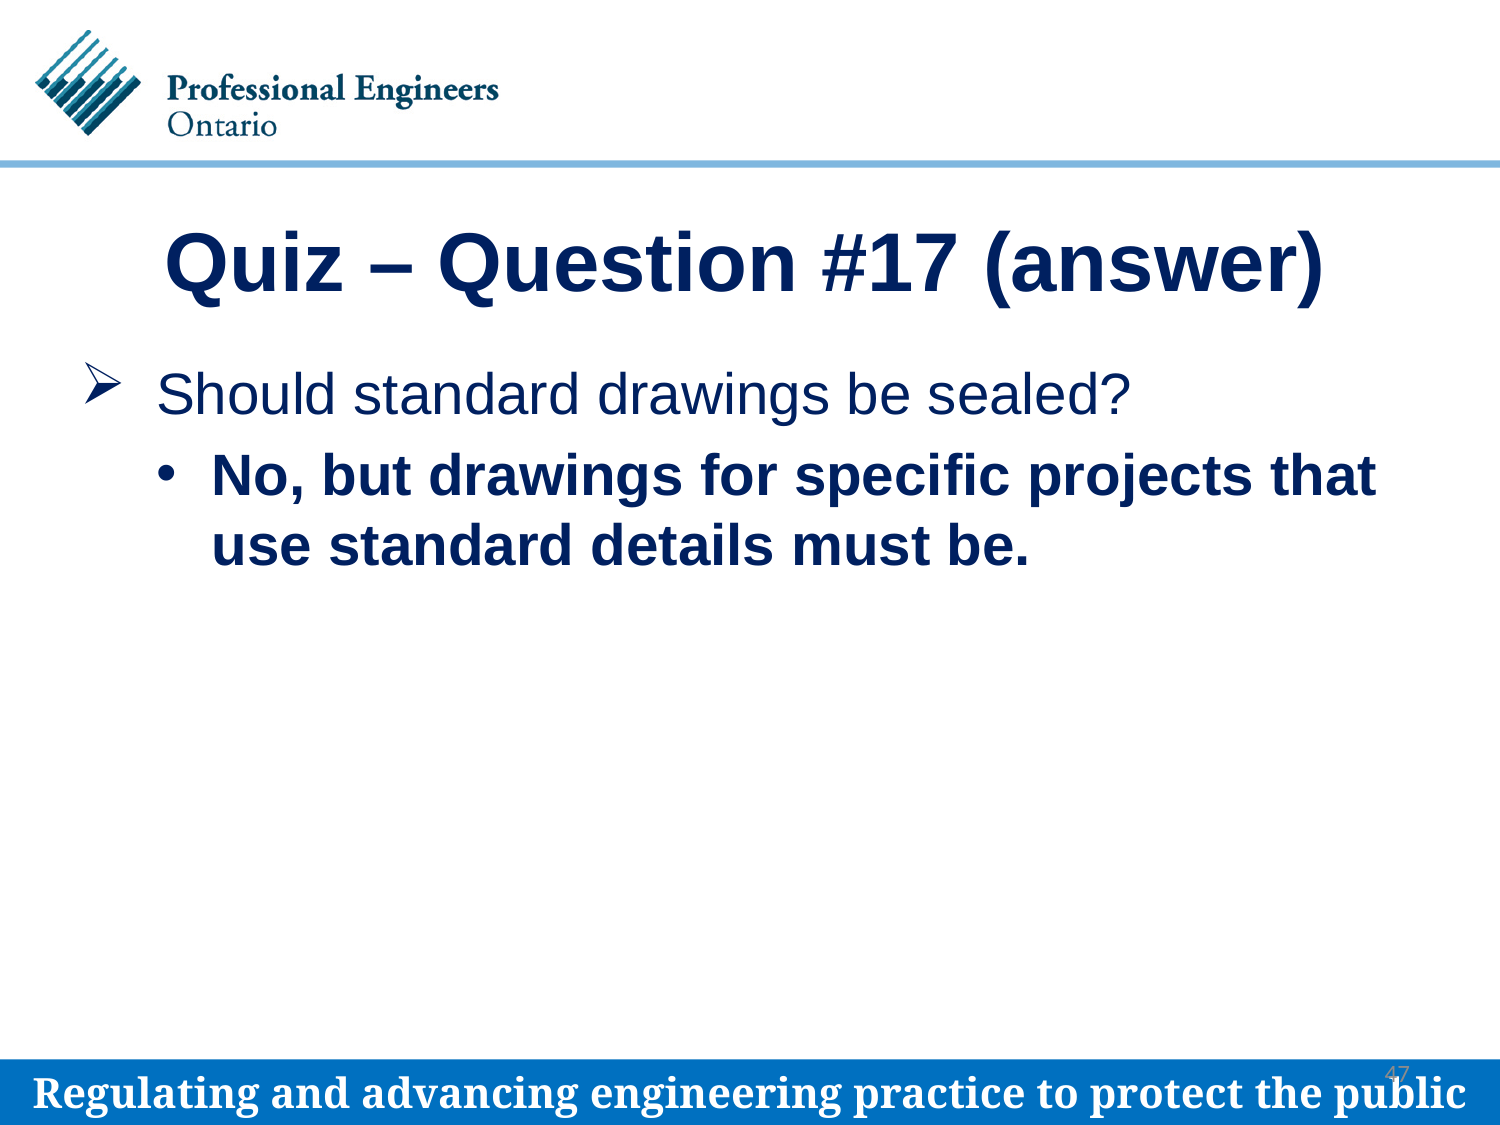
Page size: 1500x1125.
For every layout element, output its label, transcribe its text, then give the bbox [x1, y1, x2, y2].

list Should standard drawings be sealed? No, but drawings for specific projects that use standard details must be. [64, 348, 1471, 1125]
picture [35, 30, 501, 149]
title Quiz – Question #17 (answer) [70, 164, 1421, 352]
slide_number 47 [1074, 1042, 1425, 1103]
